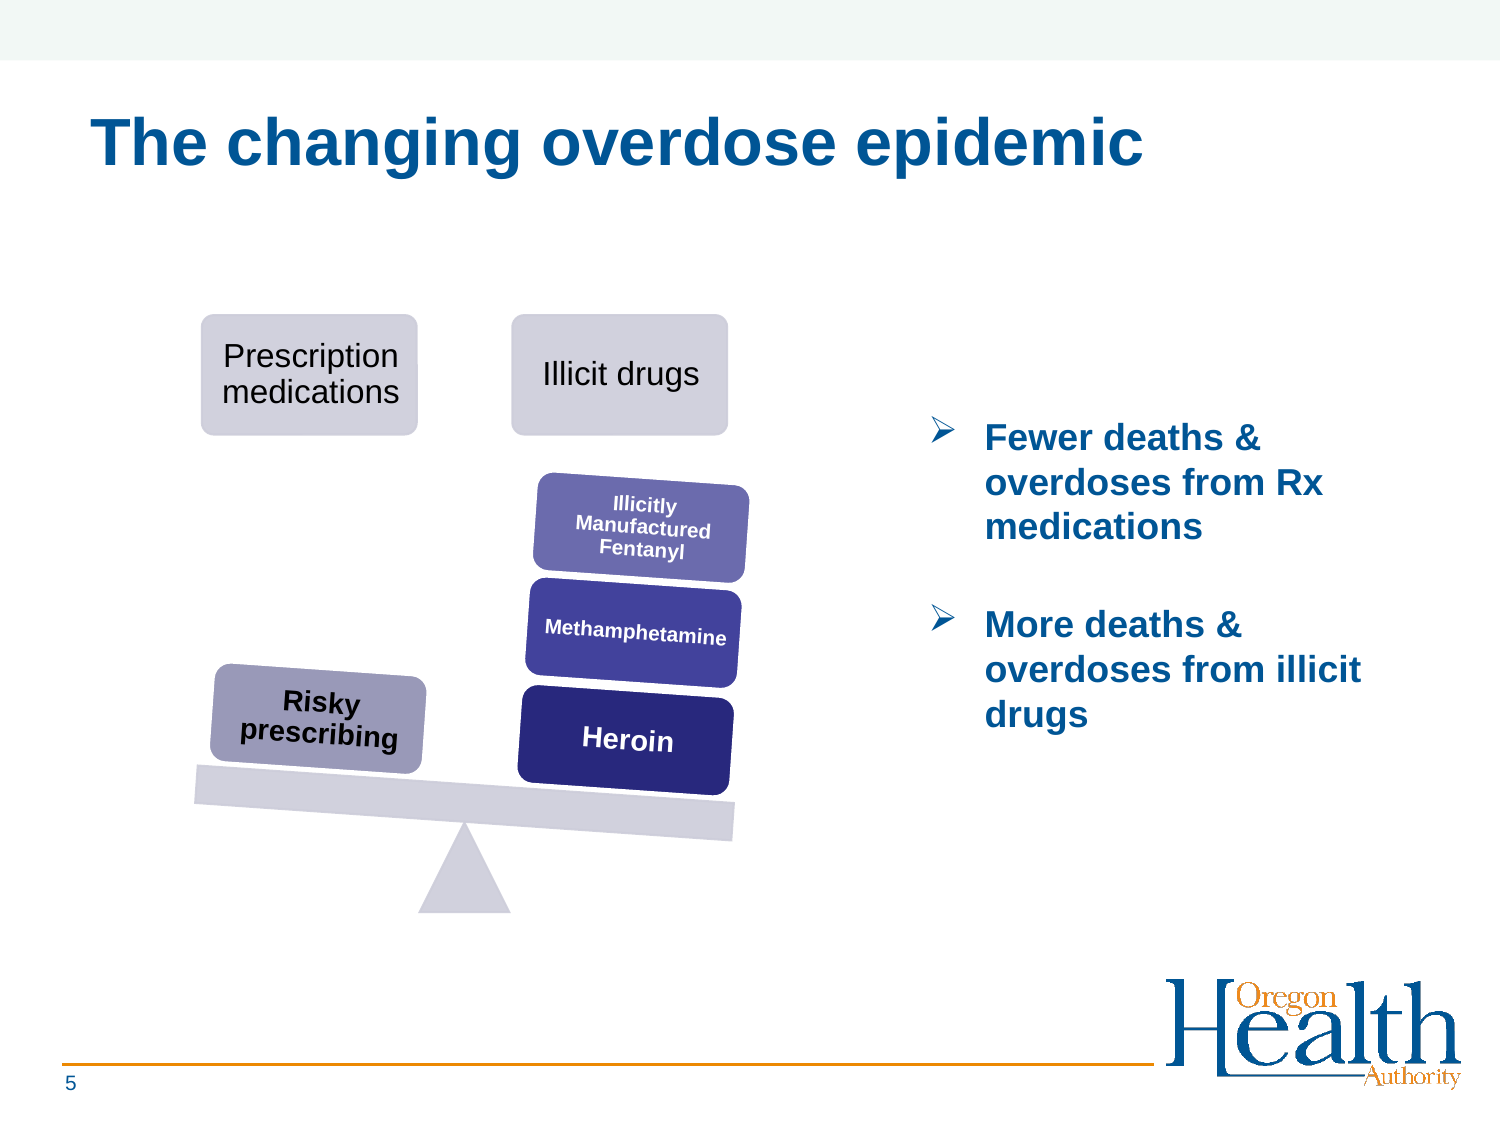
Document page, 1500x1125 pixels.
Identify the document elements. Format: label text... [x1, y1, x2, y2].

list Fewer deaths & overdoses from Rx medications More deaths & overdoses from illicit drugs [913, 404, 1425, 1080]
slide_number 5 [50, 1062, 400, 1104]
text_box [0, 315, 975, 913]
title The changing overdose epidemic [75, 45, 1425, 233]
picture [1166, 979, 1461, 1090]
